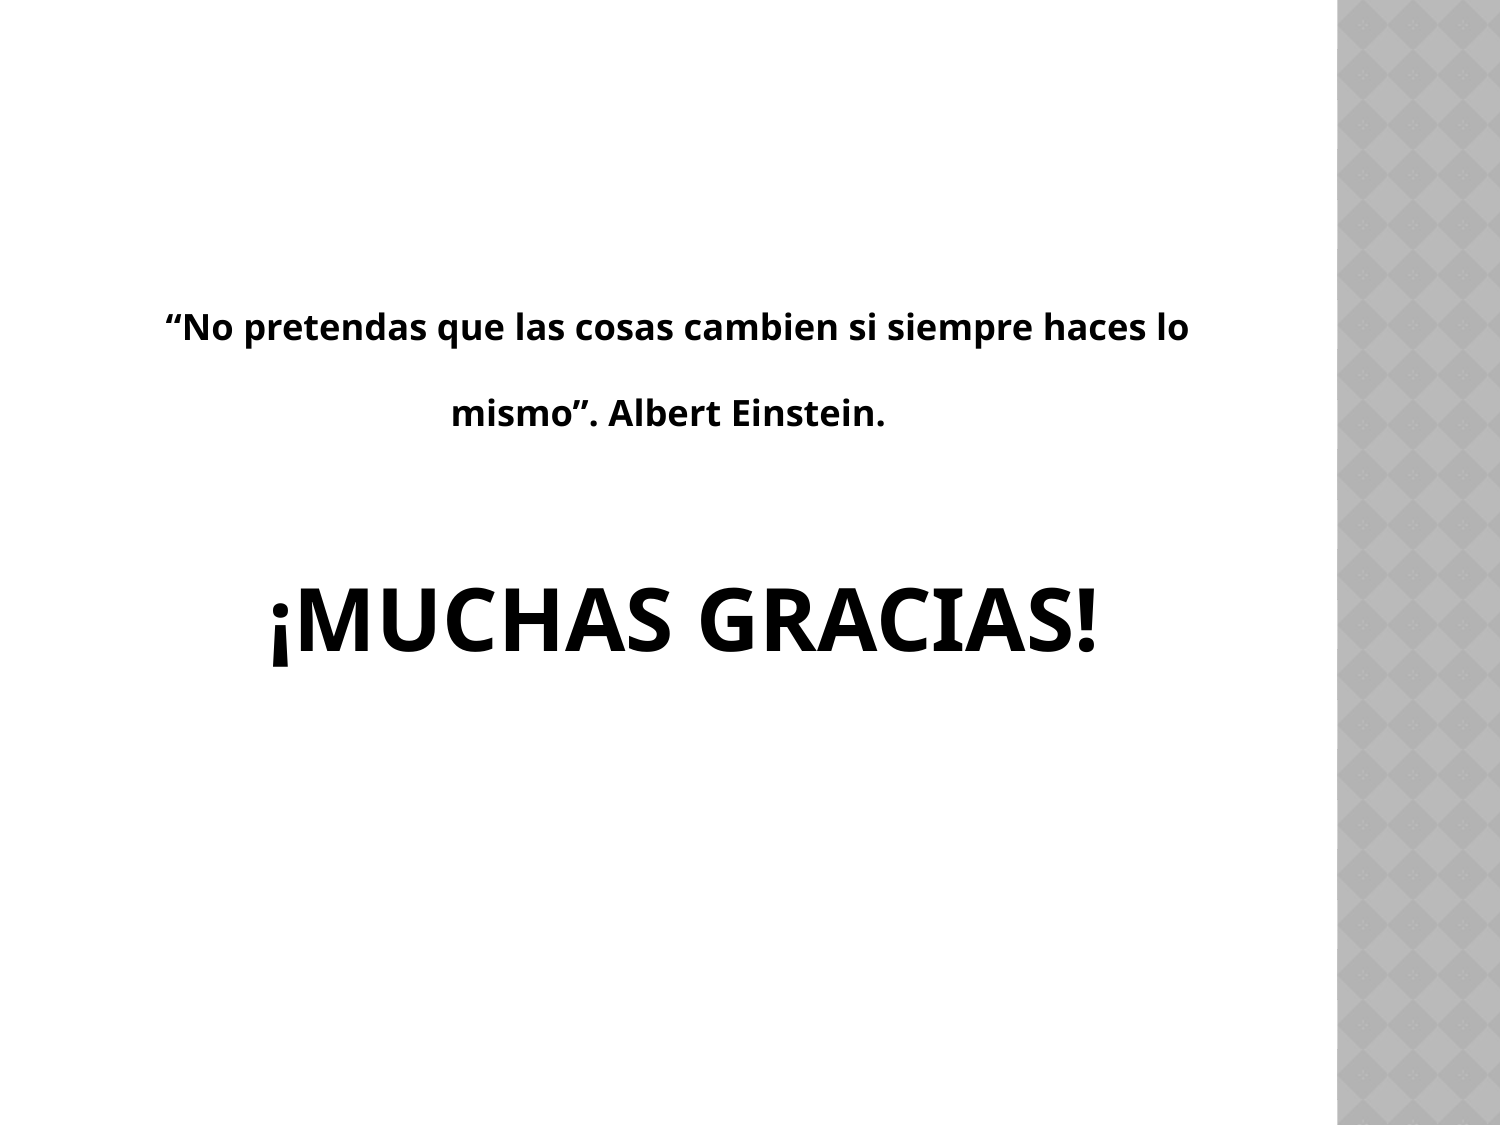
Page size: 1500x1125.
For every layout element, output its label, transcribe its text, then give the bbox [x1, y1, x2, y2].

title ¡MUCHAS GRACIAS! [171, 563, 1198, 787]
text_box “No pretendas que las cosas cambien si siempre haces lo mismo”. Albert Einstein. [100, 255, 1247, 441]
